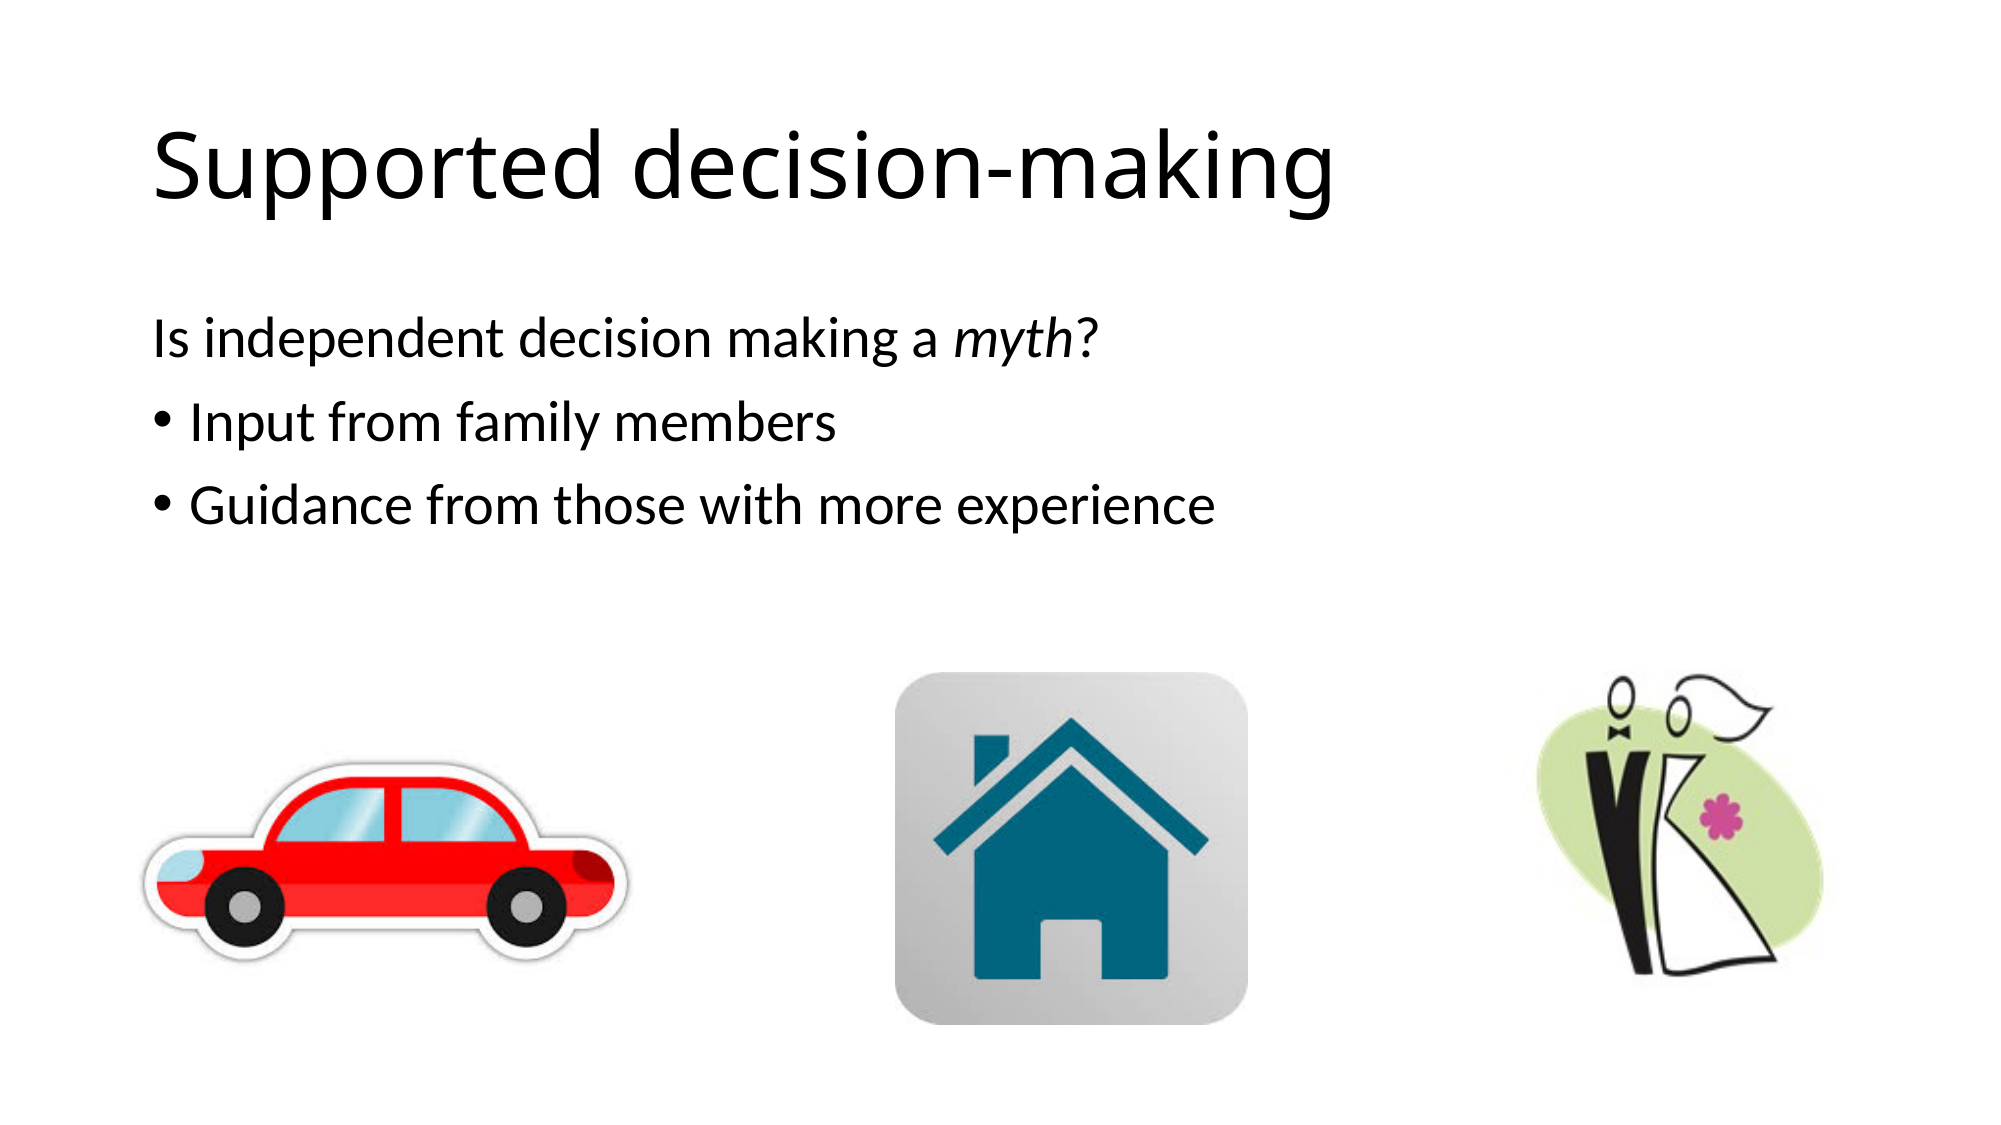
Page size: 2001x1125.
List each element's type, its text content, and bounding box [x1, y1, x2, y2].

title Supported decision-making [137, 59, 1863, 278]
picture [1508, 620, 1863, 1036]
picture [895, 672, 1248, 1025]
list Is independent decision making a myth? Input from family members Guidance from those with more experience [137, 299, 1863, 1014]
picture [137, 738, 635, 987]
